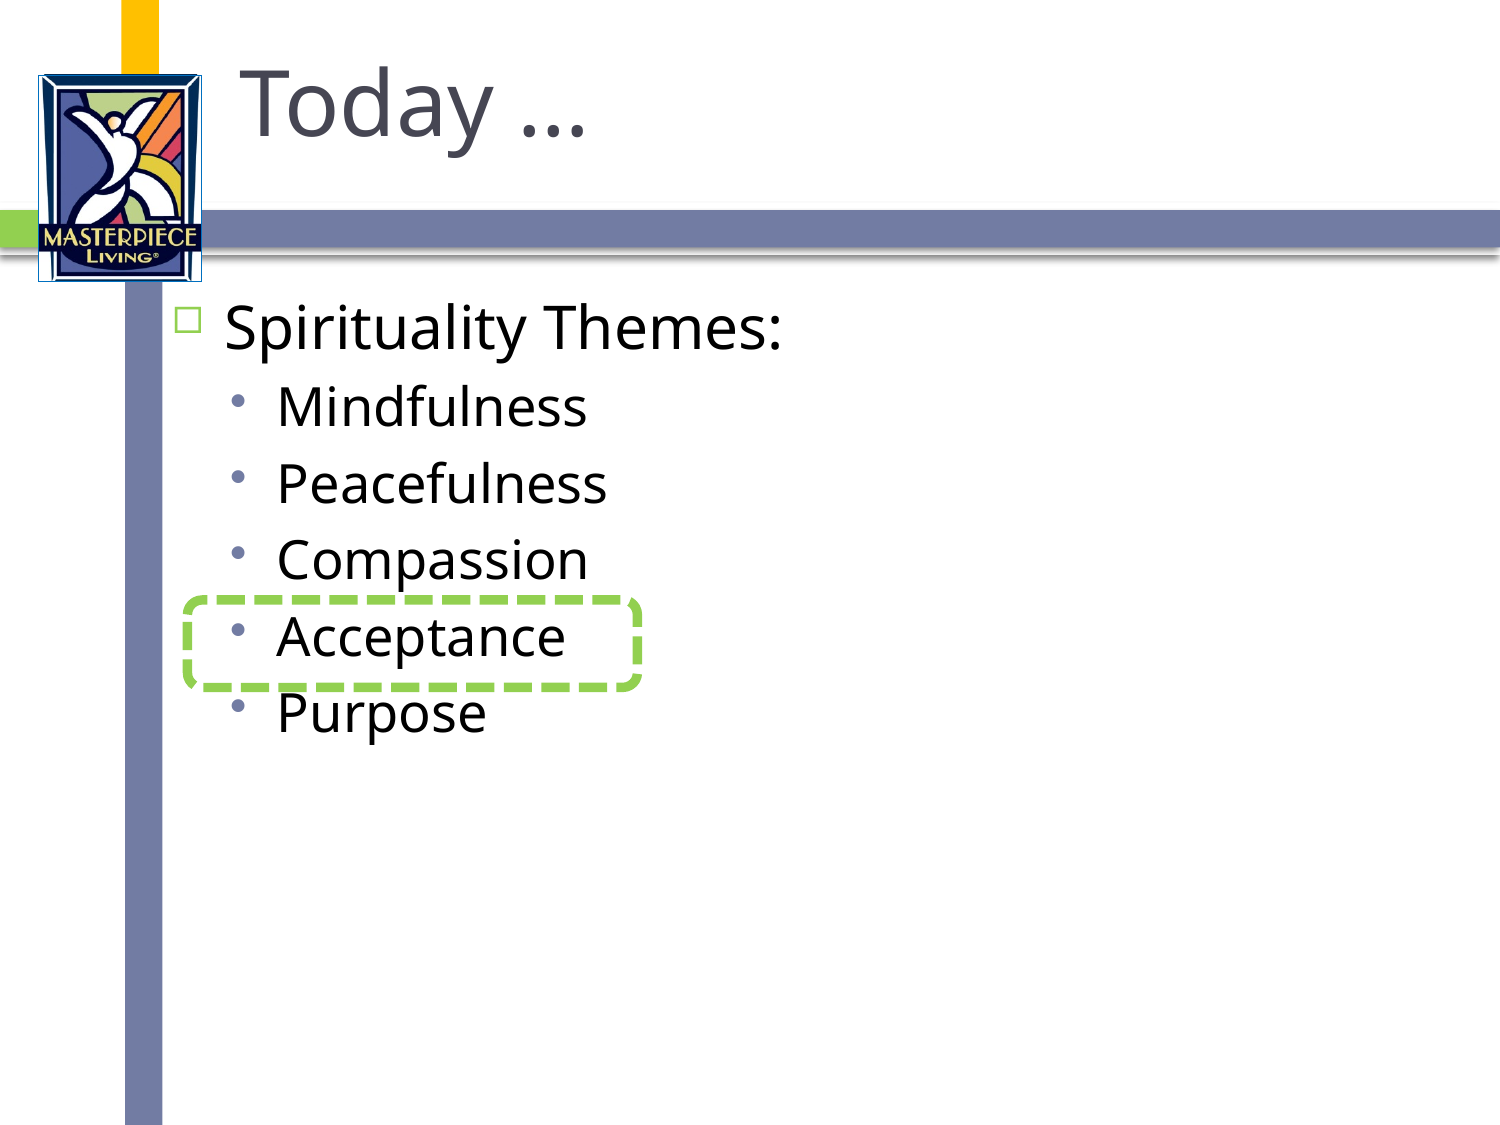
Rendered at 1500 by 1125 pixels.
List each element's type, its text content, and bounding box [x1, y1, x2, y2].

title Today … [201, 18, 1488, 182]
text_box [185, 598, 640, 690]
picture [39, 76, 201, 281]
list Spirituality Themes: Mindfulness Peacefulness Compassion Acceptance Purpose [157, 281, 1495, 1019]
